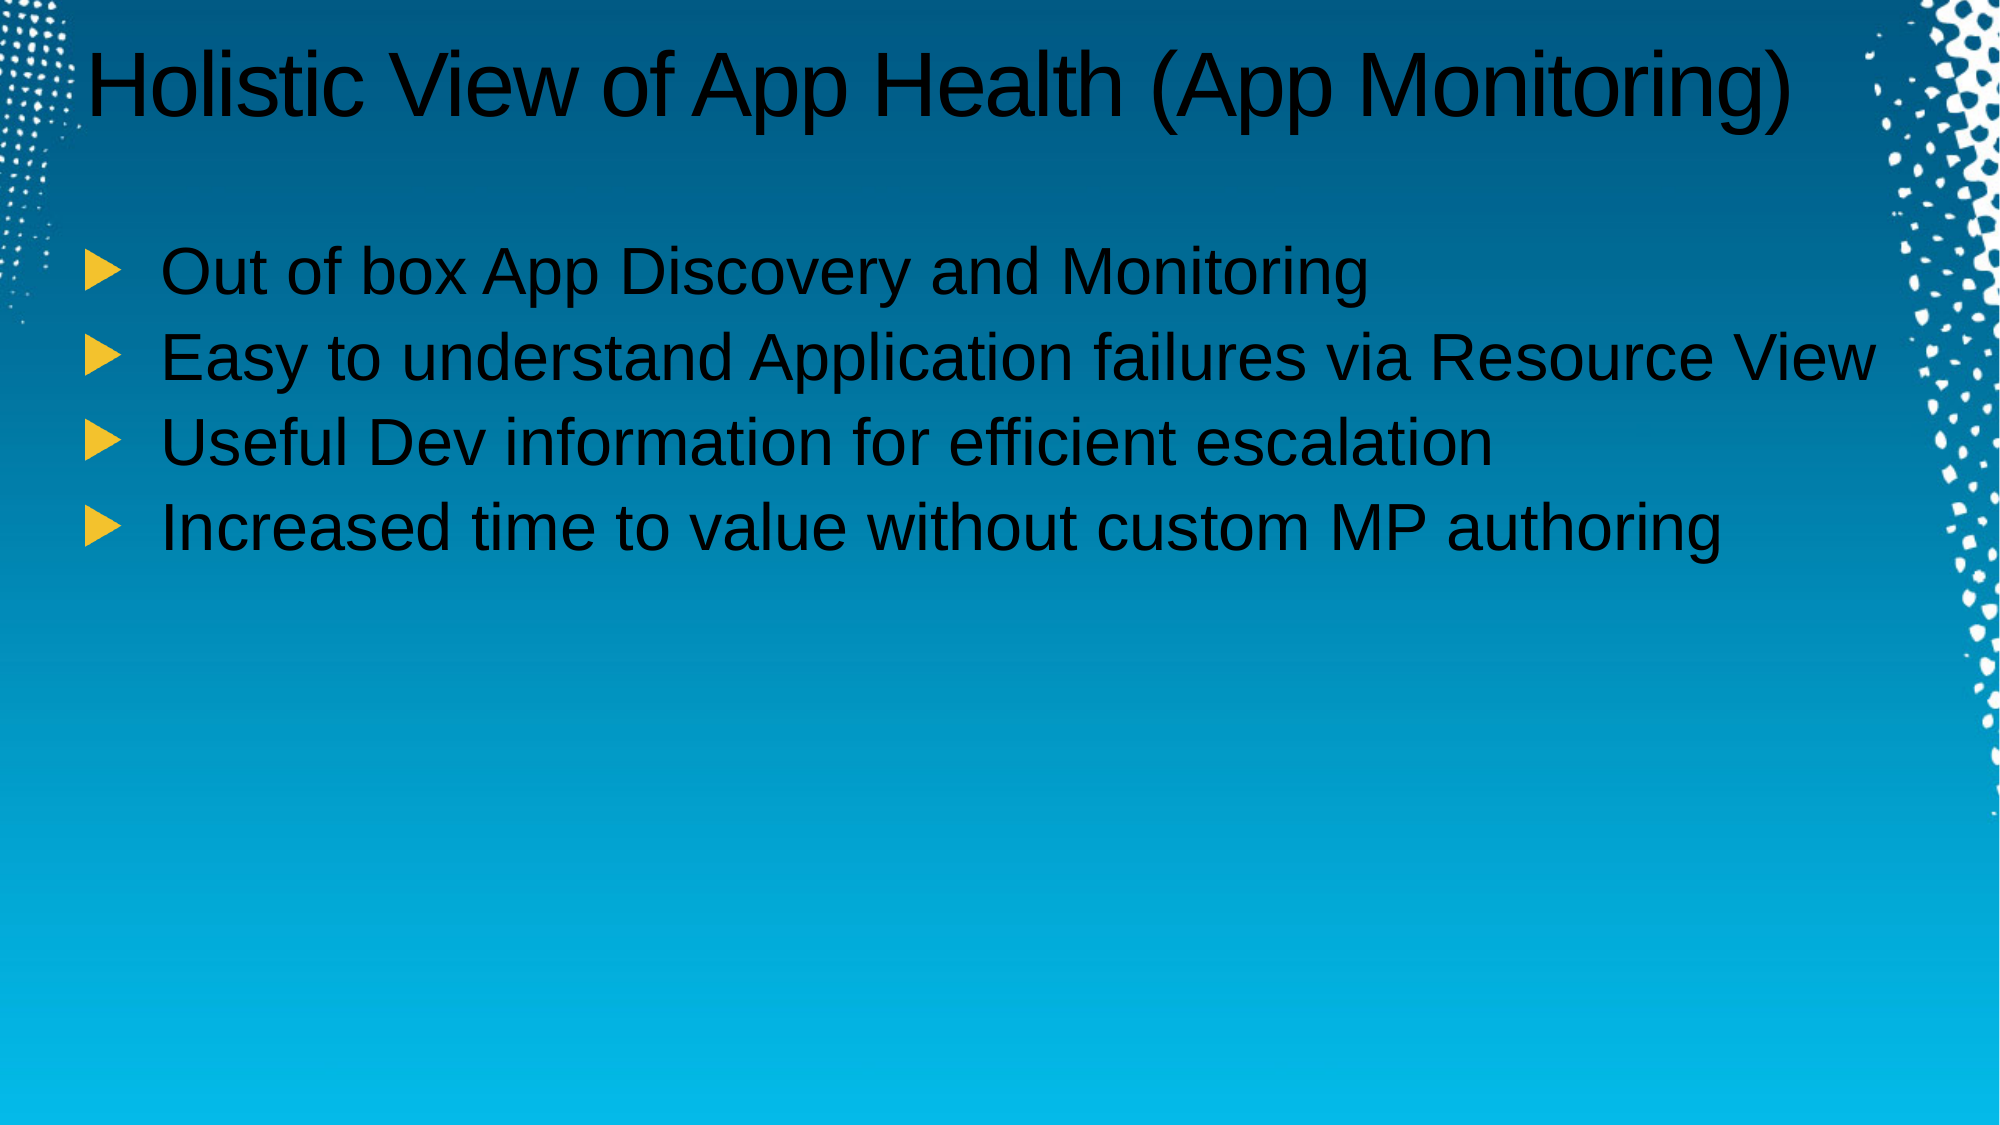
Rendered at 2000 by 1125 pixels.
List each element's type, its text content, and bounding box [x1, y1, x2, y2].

picture [58, 32, 66, 41]
picture [1922, 200, 1934, 207]
picture [86, 506, 119, 545]
picture [1952, 502, 1967, 516]
picture [1969, 625, 1985, 642]
picture [1930, 291, 1941, 297]
picture [13, 41, 25, 49]
picture [0, 40, 9, 45]
picture [34, 101, 43, 111]
picture [1991, 747, 2000, 765]
picture [1898, 188, 1912, 198]
picture [1935, 177, 1945, 189]
picture [1942, 465, 1958, 483]
picture [1941, 324, 1952, 332]
picture [86, 420, 119, 459]
picture [1993, 321, 2000, 339]
picture [1925, 141, 1935, 155]
picture [1970, 426, 1980, 436]
picture [1983, 404, 1992, 414]
picture [1995, 582, 2000, 595]
picture [1953, 301, 1962, 312]
picture [1990, 492, 2000, 505]
picture [24, 72, 32, 79]
picture [1979, 657, 1995, 676]
picture [33, 88, 42, 97]
picture [1929, 27, 1945, 45]
picture [3, 10, 11, 18]
picture [1946, 155, 1961, 167]
picture [1988, 547, 2000, 561]
picture [56, 47, 64, 55]
picture [1914, 164, 1923, 177]
picture [1915, 109, 1924, 119]
picture [18, 0, 29, 6]
picture [42, 31, 53, 39]
picture [47, 0, 57, 10]
picture [6, 97, 12, 105]
picture [1982, 714, 1993, 729]
picture [55, 62, 62, 69]
picture [1972, 312, 1985, 322]
picture [1938, 122, 1950, 133]
picture [16, 143, 21, 151]
picture [1889, 152, 1901, 166]
picture [1932, 235, 1943, 241]
picture [17, 129, 23, 136]
picture [1935, 0, 2000, 306]
picture [1957, 187, 1971, 200]
picture [86, 250, 119, 289]
picture [45, 16, 55, 24]
picture [1935, 379, 1948, 391]
picture [10, 69, 17, 78]
picture [1928, 399, 1939, 415]
picture [1991, 637, 2000, 652]
picture [1963, 589, 1976, 607]
picture [11, 55, 21, 64]
picture [54, 76, 60, 83]
picture [1980, 460, 1987, 469]
picture [18, 13, 26, 19]
picture [0, 155, 5, 163]
picture [1978, 517, 1987, 527]
picture [1958, 445, 1968, 460]
picture [1942, 269, 1953, 276]
picture [1921, 0, 1934, 8]
picture [41, 59, 48, 67]
picture [1960, 392, 1970, 403]
picture [1994, 382, 2000, 391]
picture [1945, 213, 1955, 220]
picture [1963, 535, 1977, 550]
picture [1992, 438, 2000, 448]
picture [1948, 413, 1958, 424]
picture [1955, 246, 1965, 256]
picture [1935, 431, 1946, 449]
picture [1914, 274, 1920, 291]
picture [9, 84, 15, 91]
picture [38, 74, 47, 80]
picture [1972, 570, 1986, 583]
picture [1974, 683, 1985, 694]
picture [1988, 691, 2000, 709]
picture [1946, 525, 1956, 533]
picture [33, 0, 42, 10]
picture [1911, 223, 1918, 230]
picture [86, 335, 119, 374]
picture [1963, 278, 1976, 291]
picture [26, 57, 34, 68]
picture [29, 27, 38, 38]
picture [1919, 367, 1930, 378]
picture [1963, 335, 1972, 344]
picture [1955, 557, 1965, 573]
picture [1920, 257, 1932, 264]
picture [1914, 308, 1929, 326]
list Out of box App Discovery and Monitoring Easy to understand Application failures via Resource View Useful Dev information for efficient escalation Increased time to value without custom MP authoring [85, 237, 1914, 562]
picture [1973, 368, 1982, 380]
picture [1968, 481, 1978, 492]
picture [16, 22, 23, 34]
picture [28, 42, 36, 53]
picture [31, 131, 37, 138]
picture [33, 116, 40, 124]
picture [1950, 359, 1960, 366]
picture [0, 24, 9, 33]
picture [30, 14, 40, 23]
picture [1925, 87, 1941, 99]
picture [43, 42, 49, 53]
title Holistic View of App Health (App Monitoring) [85, 37, 1914, 138]
picture [1892, 212, 1902, 216]
picture [1926, 344, 1939, 358]
picture [1984, 349, 1992, 357]
picture [1981, 604, 2000, 620]
